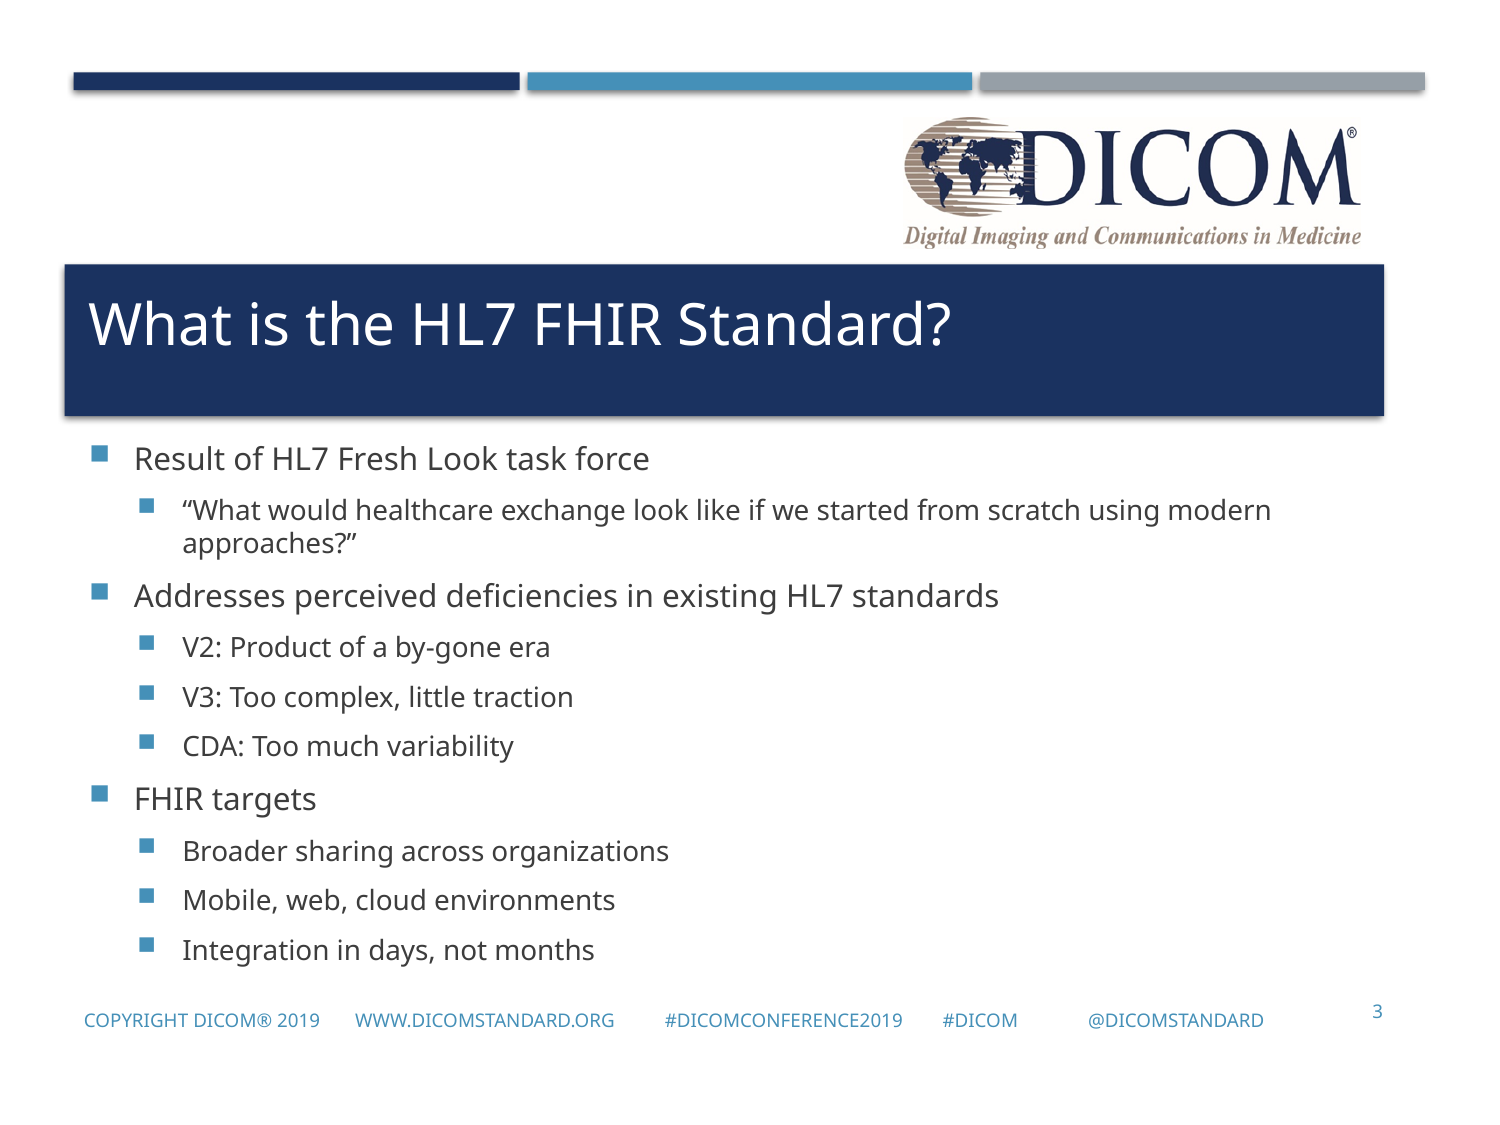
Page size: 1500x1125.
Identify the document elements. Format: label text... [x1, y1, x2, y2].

title What is the HL7 FHIR Standard? [73, 279, 1385, 417]
picture [903, 117, 1361, 249]
slide_number 3 [1333, 977, 1398, 1048]
list Result of HL7 Fresh Look task force “What would healthcare exchange look like if we started from scratch using modern approaches?” Addresses perceived deficiencies in existing HL7 standards V2: Product of a by-gone era V3: Too complex, little traction CDA: Too much variability FHIR targets Broader sharing across organizations Mobile, web, cloud environments Integration in days, not months [73, 431, 1398, 978]
footer Copyright DICOM® 2019 www.dicomstandard.org #DICOMConference2019 #DICOM @DICOMSTANDARD [69, 992, 1338, 1052]
